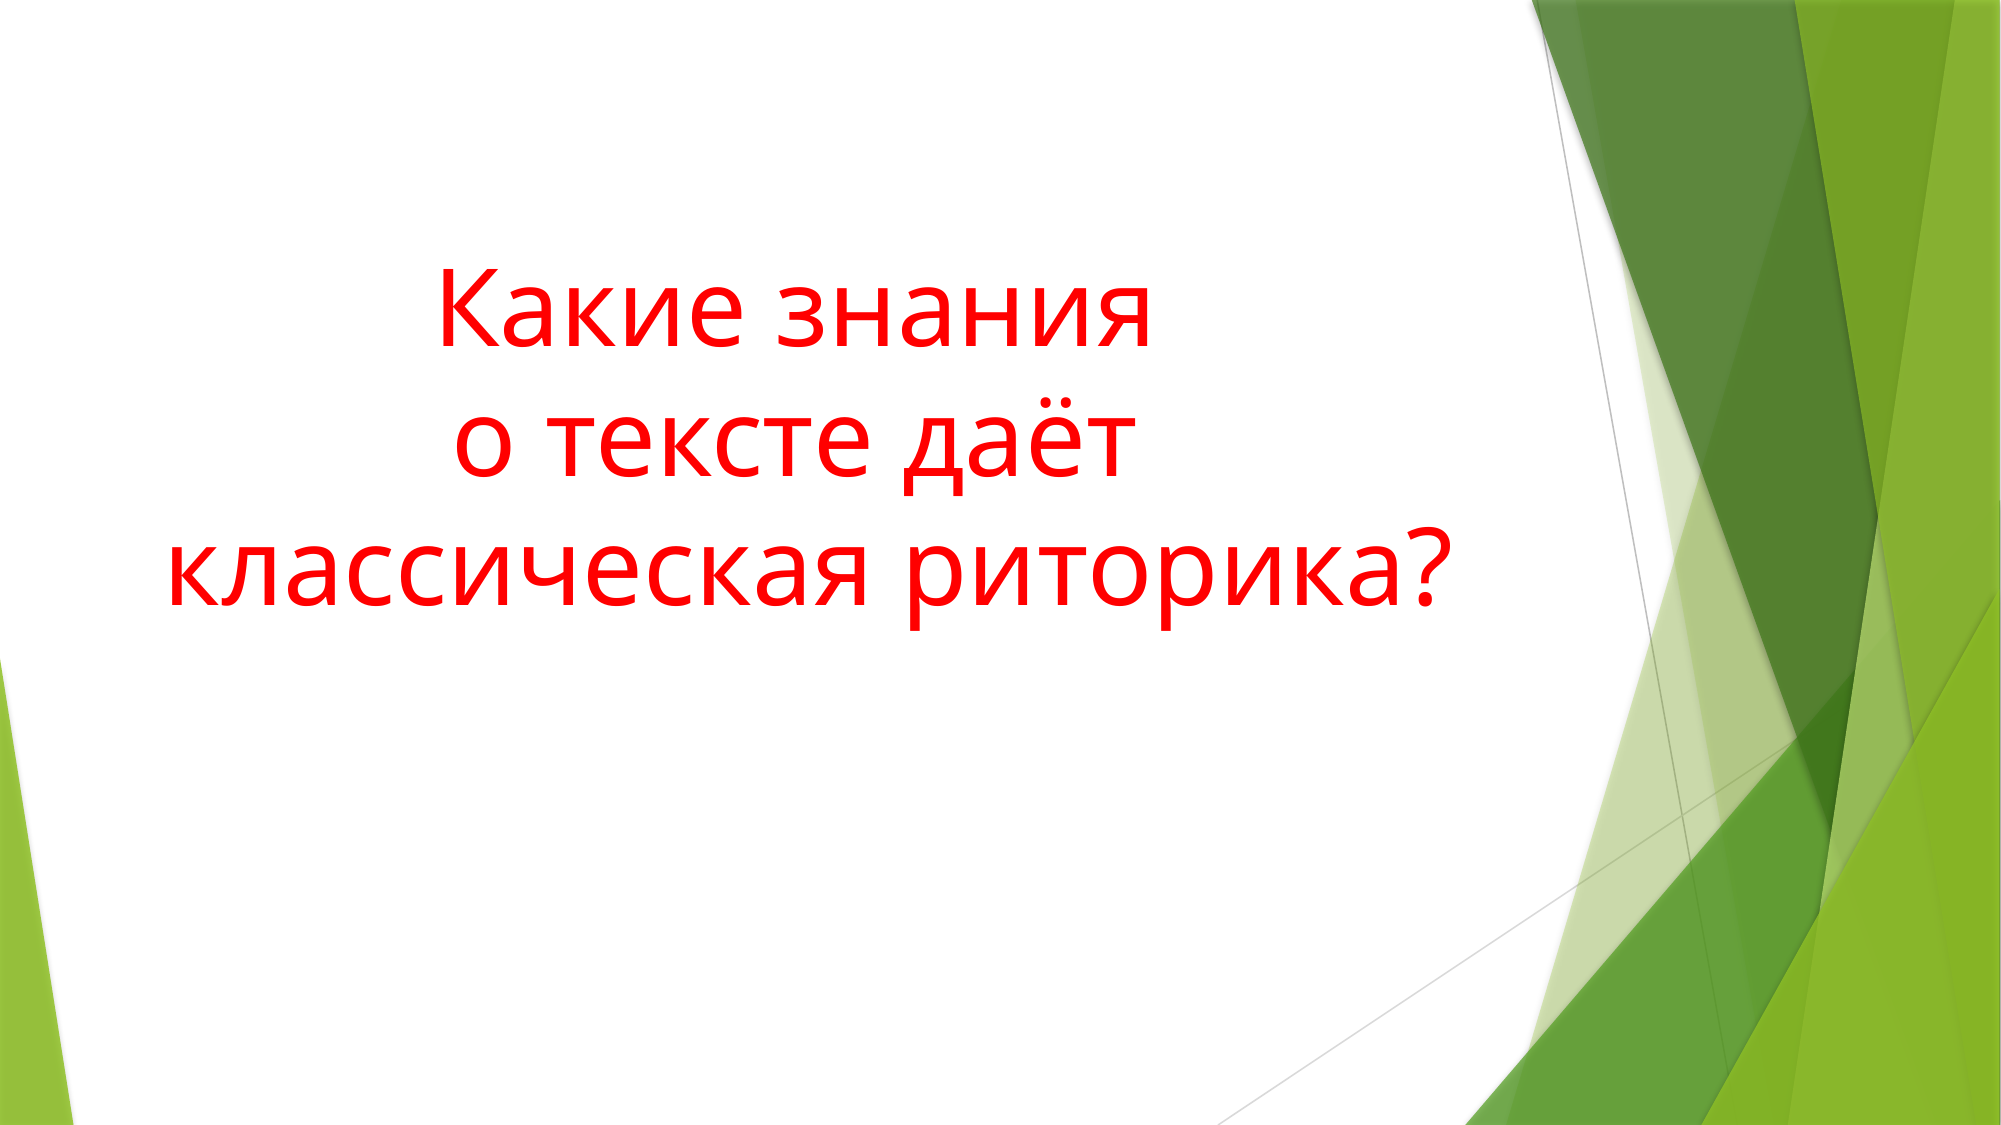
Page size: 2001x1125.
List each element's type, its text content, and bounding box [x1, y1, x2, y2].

title Какие знания о тексте даёт классическая риторика? [103, 230, 1515, 636]
